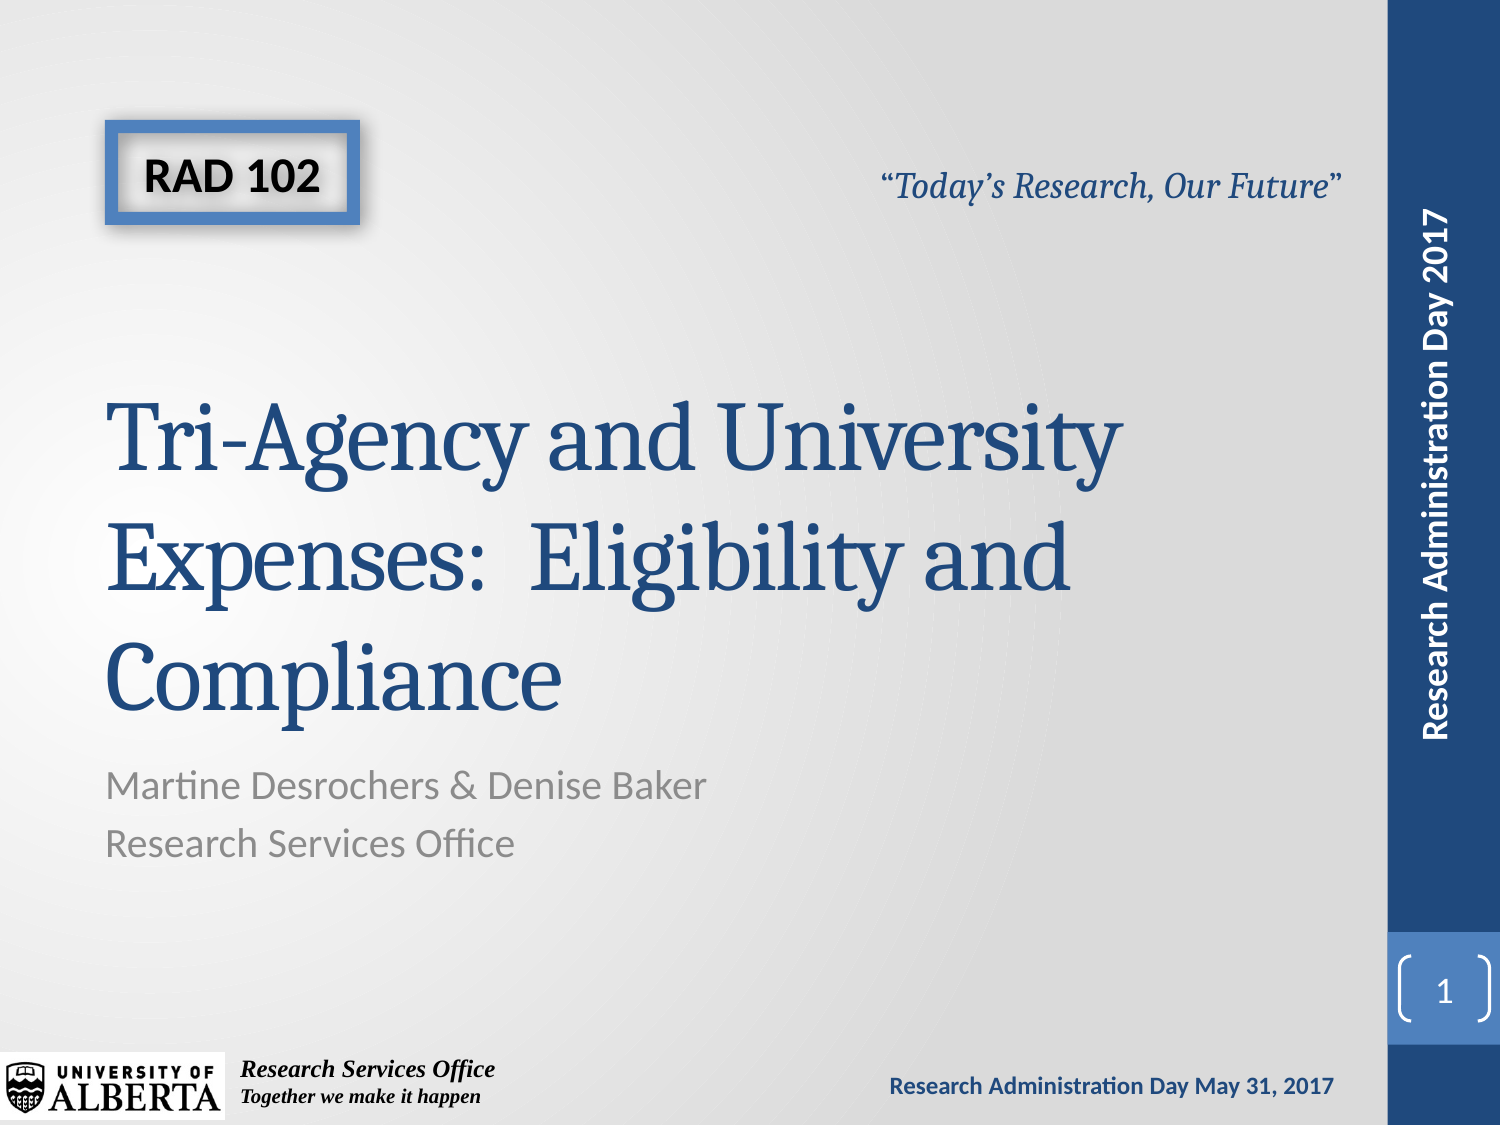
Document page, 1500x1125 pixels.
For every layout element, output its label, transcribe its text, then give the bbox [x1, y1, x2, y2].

slide_number 1 [1397, 954, 1492, 1023]
subtitle Martine Desrochers & Denise Baker Research Services Office [90, 750, 1150, 925]
picture [0, 1052, 225, 1120]
title Tri-Agency and University Expenses: Eligibility and Compliance [90, 224, 1343, 738]
text_box RAD 102 [103, 118, 362, 227]
